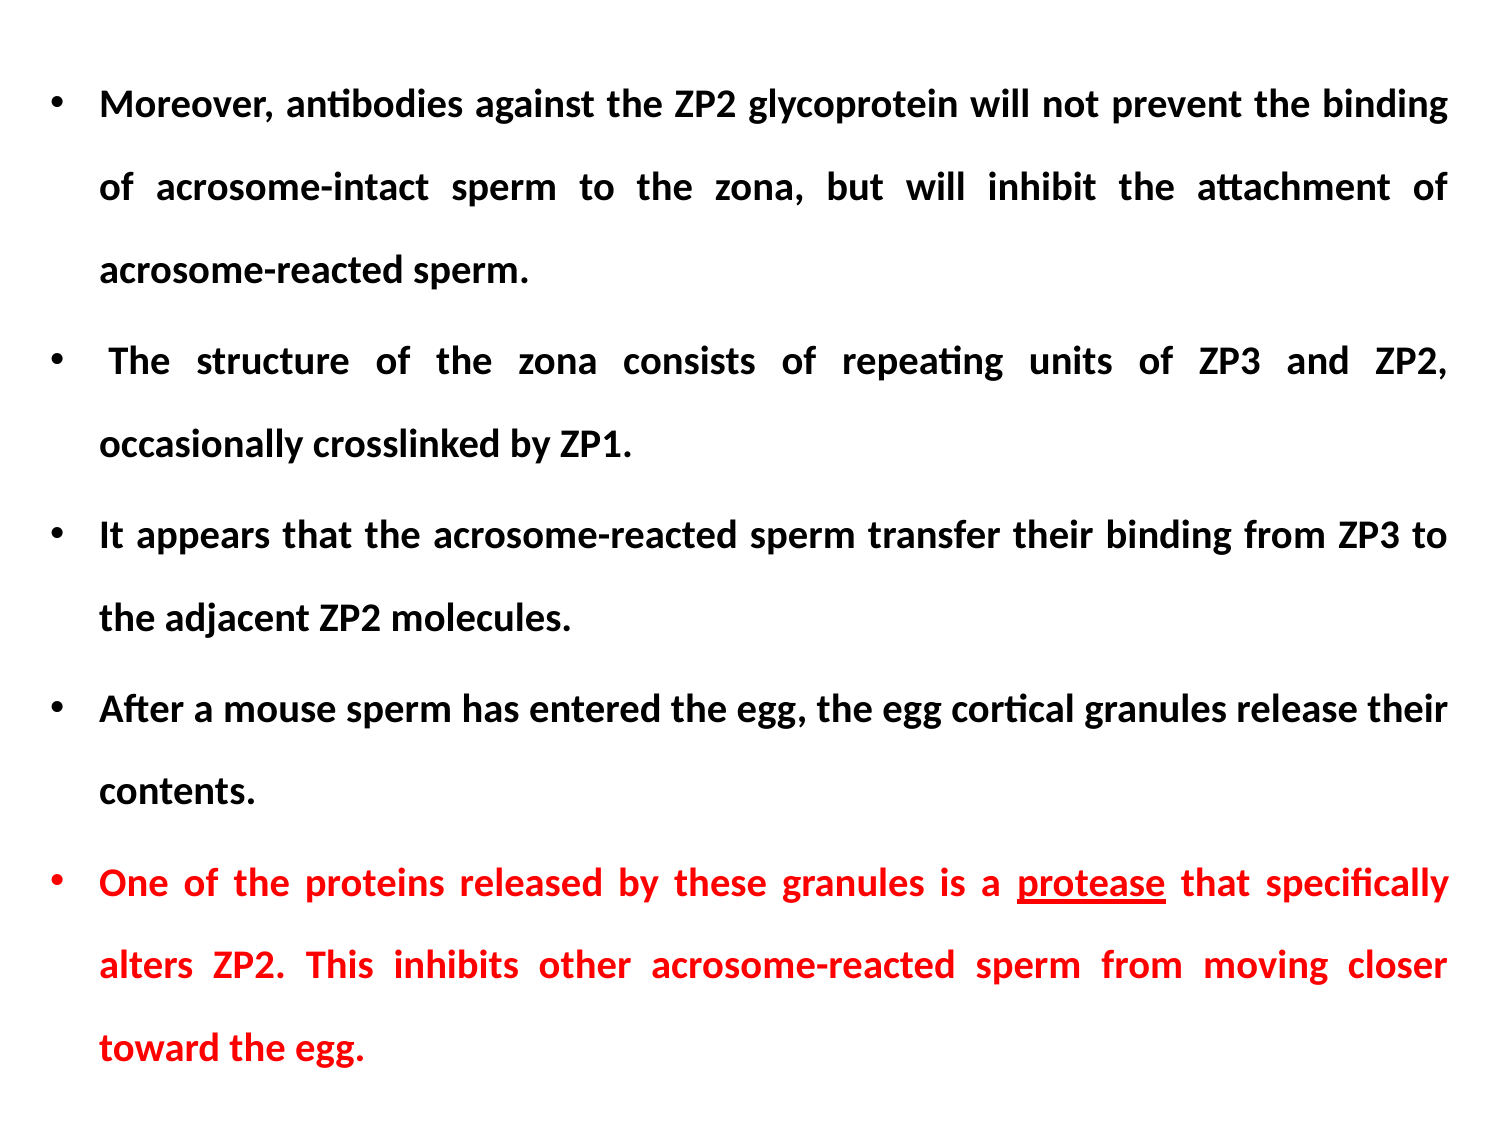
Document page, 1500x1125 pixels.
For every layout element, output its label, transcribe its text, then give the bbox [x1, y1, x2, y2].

list Moreover, antibodies against the ZP2 glycoprotein will not prevent the binding of acrosome-intact sperm to the zona, but will inhibit the attachment of acrosome-reacted sperm. The structure of the zona consists of repeating units of ZP3 and ZP2, occasionally crosslinked by ZP1. It appears that the acrosome-reacted sperm transfer their binding from ZP3 to the adjacent ZP2 molecules. After a mouse sperm has entered the egg, the egg cortical granules release their contents. One of the proteins released by these granules is a protease that specifically alters ZP2. This inhibits other acrosome-reacted sperm from moving closer toward the egg. [35, 35, 1465, 1090]
